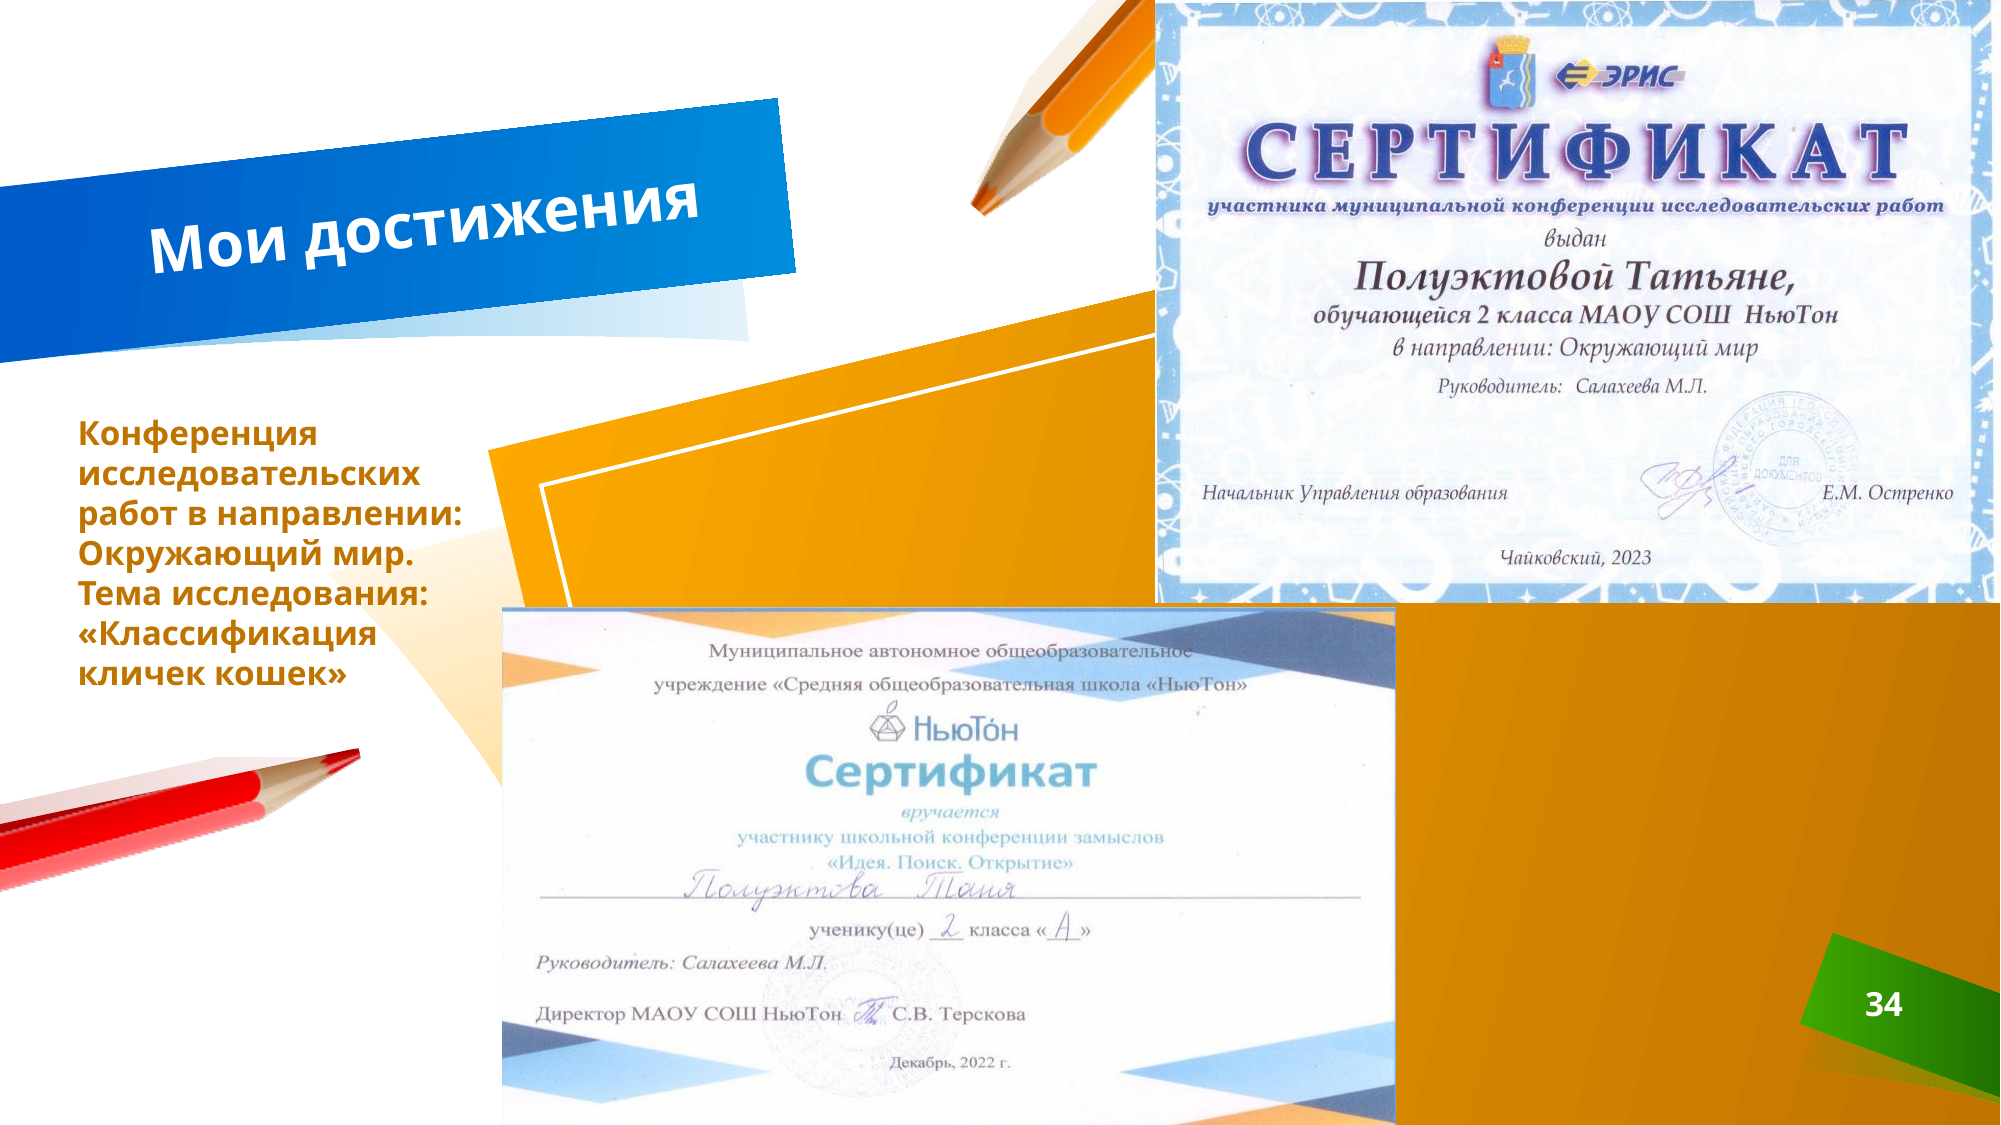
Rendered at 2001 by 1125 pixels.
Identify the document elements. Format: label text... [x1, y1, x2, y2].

picture [956, 0, 2000, 603]
picture [502, 607, 1396, 1125]
slide_number 34 [1831, 975, 1937, 1036]
title Мои достижения [127, 129, 803, 314]
picture [0, 747, 373, 894]
footer Конференция исследовательских работ в направлении: Окружающий мир. Тема исследования: «Классификация кличек кошек» [77, 420, 509, 684]
